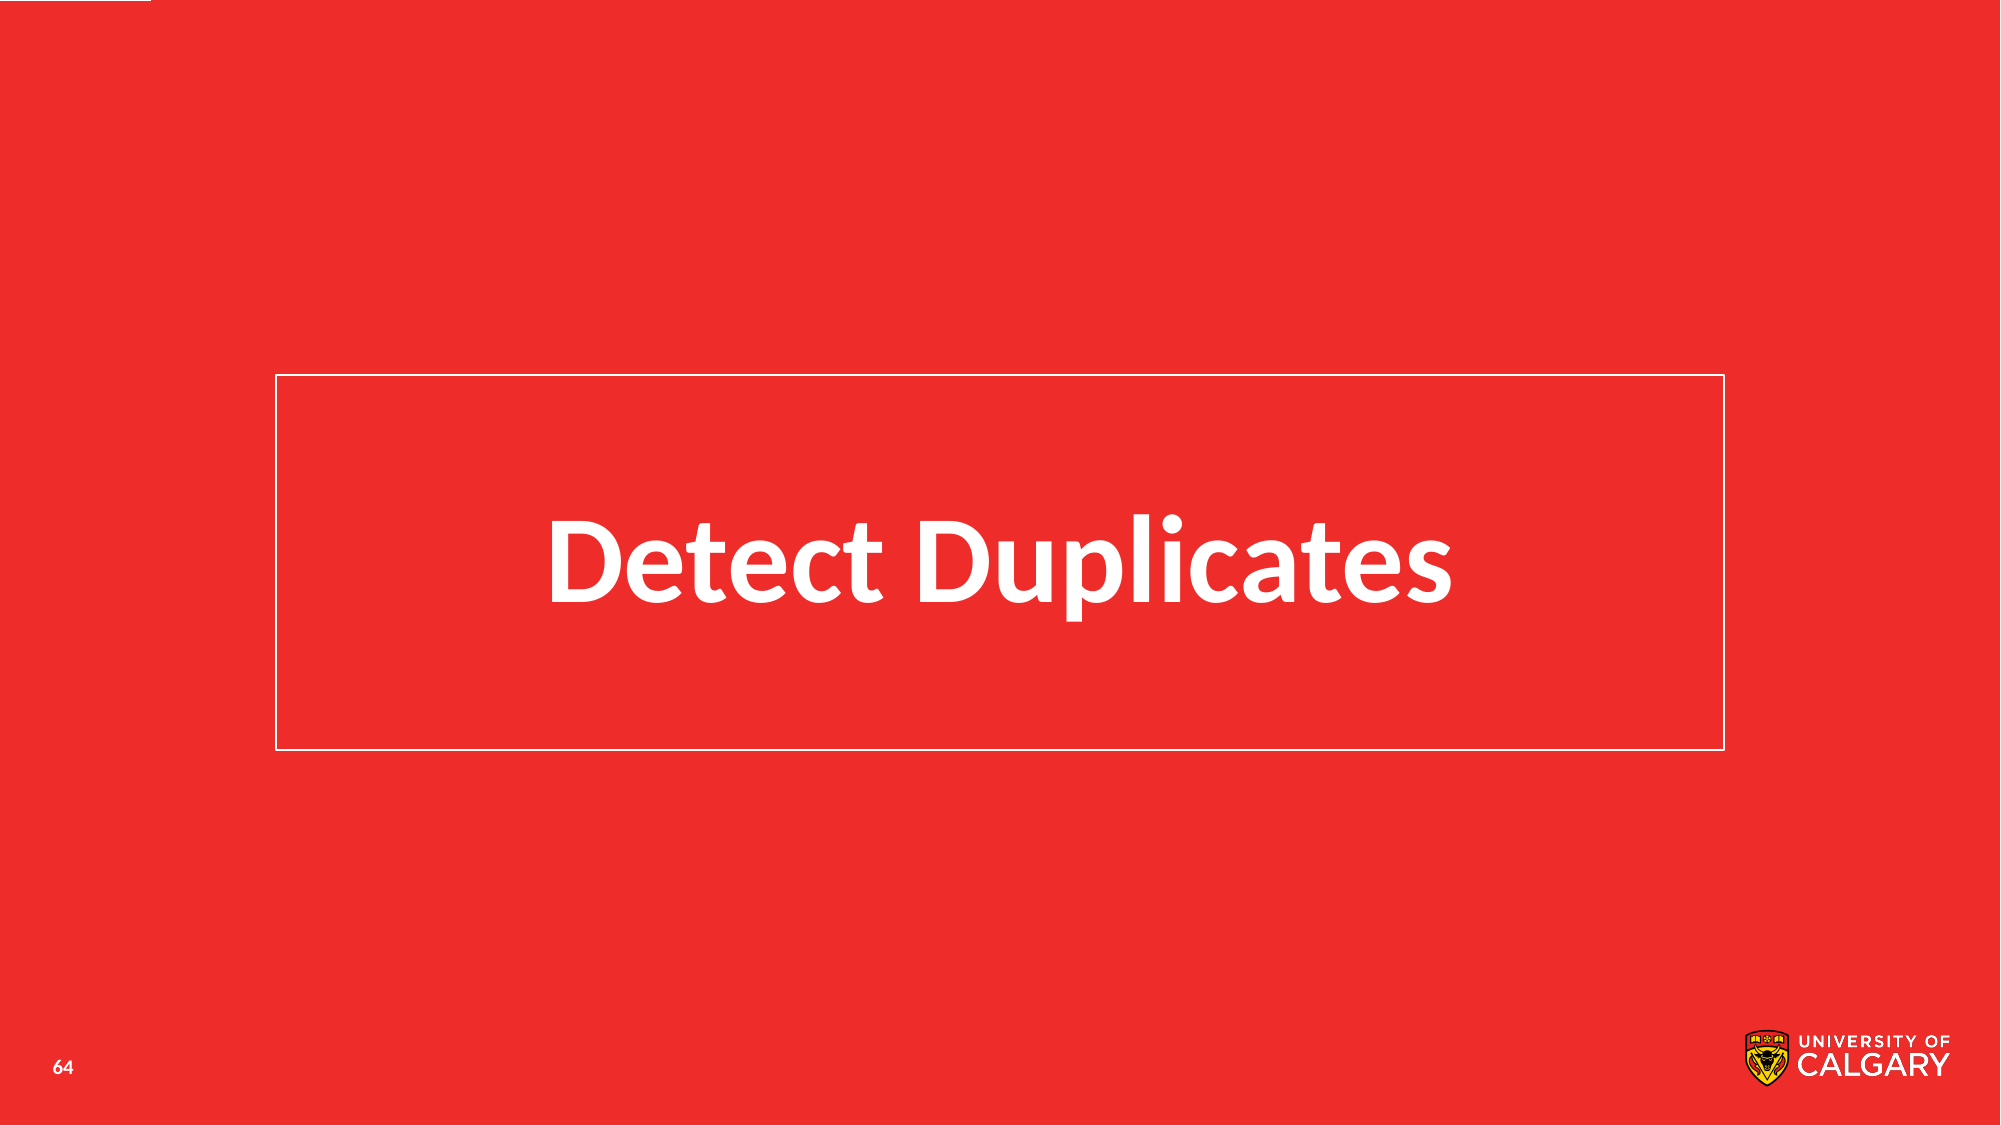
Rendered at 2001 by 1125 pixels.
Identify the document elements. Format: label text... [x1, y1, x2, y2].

list Detect Duplicates [275, 374, 1725, 751]
picture [1722, 1012, 1973, 1099]
